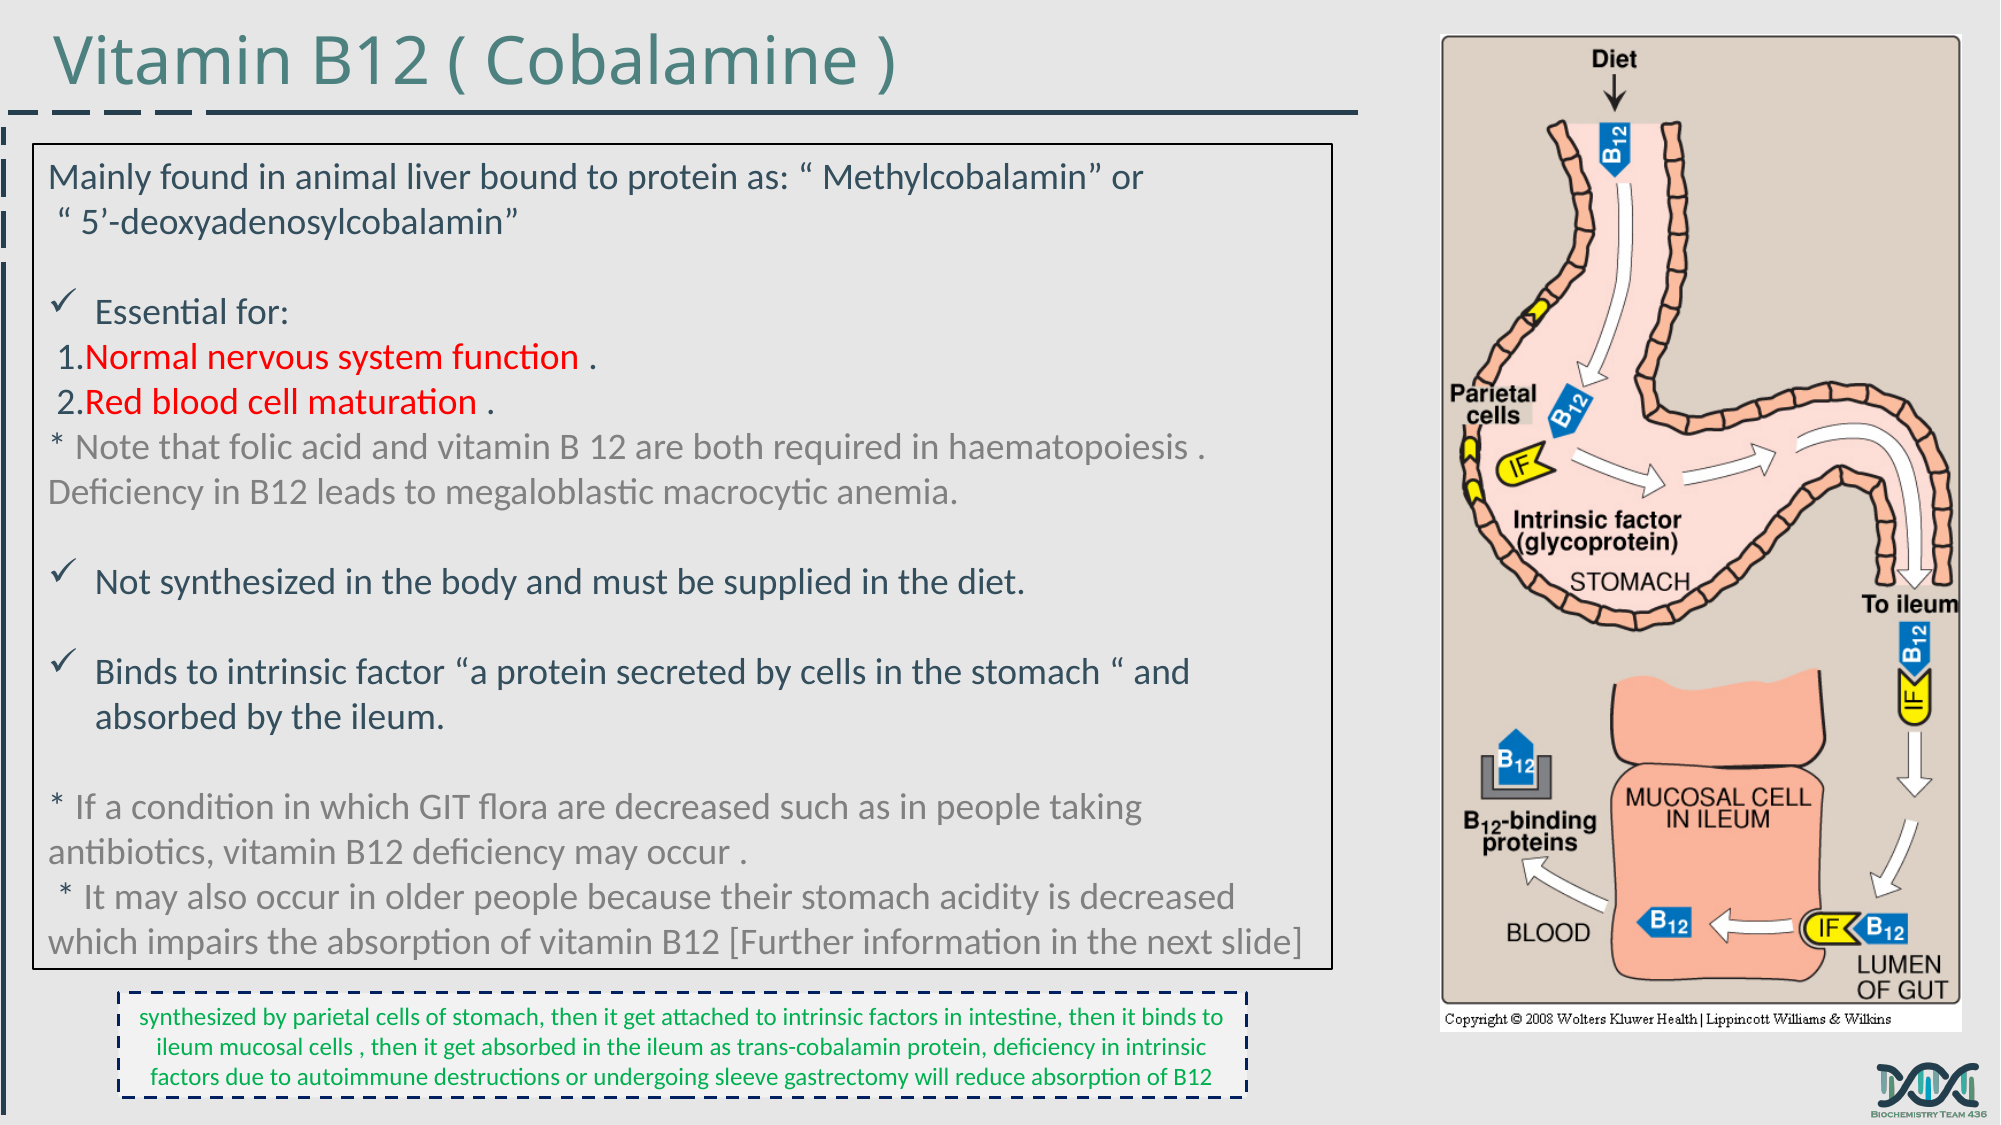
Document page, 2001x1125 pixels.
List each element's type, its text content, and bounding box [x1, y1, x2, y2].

text_box Mainly found in animal liver bound to protein as: “ Methylcobalamin” or “ 5’-deoxyadenosylcobalamin” Essential for: 1.Normal nervous system function . 2.Red blood cell maturation . * Note that folic acid and vitamin B 12 are both required in haematopoiesis . Deficiency in B12 leads to megaloblastic macrocytic anemia. Not synthesized in the body and must be supplied in the diet. Binds to intrinsic factor “a protein secreted by cells in the stomach “ and absorbed by the ileum. * If a condition in which GIT flora are decreased such as in people taking antibiotics, vitamin B12 deficiency may occur . * It may also occur in older people because their stomach acidity is decreased which impairs the absorption of vitamin B12 [Further information in the next slide] [33, 144, 1332, 969]
text_box Vitamin B12 ( Cobalamine ) [38, 10, 1229, 106]
text_box synthesized by parietal cells of stomach, then it get attached to intrinsic factors in intestine, then it binds to ileum mucosal cells , then it get absorbed in the ileum as trans-cobalamin protein, deficiency in intrinsic factors due to autoimmune destructions or undergoing sleeve gastrectomy will reduce absorption of B12 [118, 992, 1247, 1098]
picture [1865, 1062, 2000, 1125]
picture [1440, 34, 1962, 1032]
